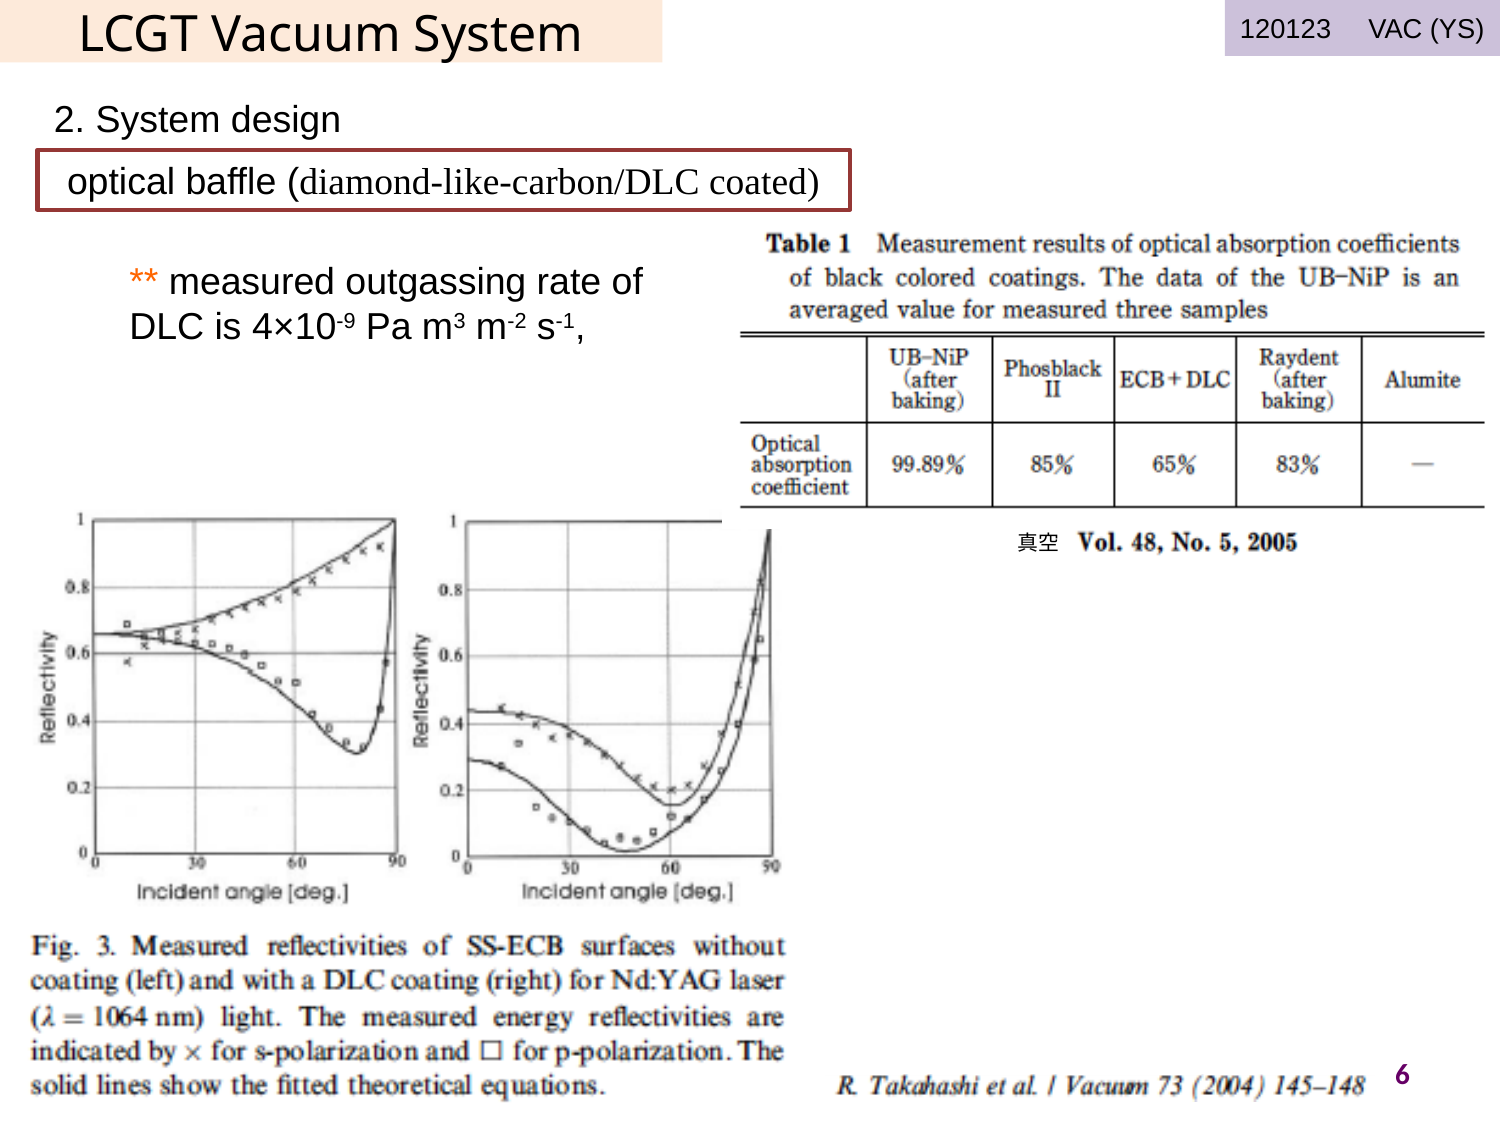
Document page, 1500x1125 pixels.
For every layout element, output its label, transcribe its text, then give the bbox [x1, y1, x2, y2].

picture [824, 1074, 1376, 1102]
text_box optical baffle (diamond-like-carbon/DLC coated) [37, 149, 850, 210]
text_box ** measured outgassing rate of DLC is 4×10-9 Pa m3 m-2 s-1, [39, 249, 677, 355]
slide_number 6 [1074, 1042, 1425, 1103]
text_box 120123 VAC (YS) [1224, 0, 1500, 56]
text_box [1002, 521, 1310, 563]
picture [0, 212, 1500, 1112]
text_box 2. System design [39, 87, 357, 148]
text_box LCGT Vacuum System [0, 0, 663, 63]
